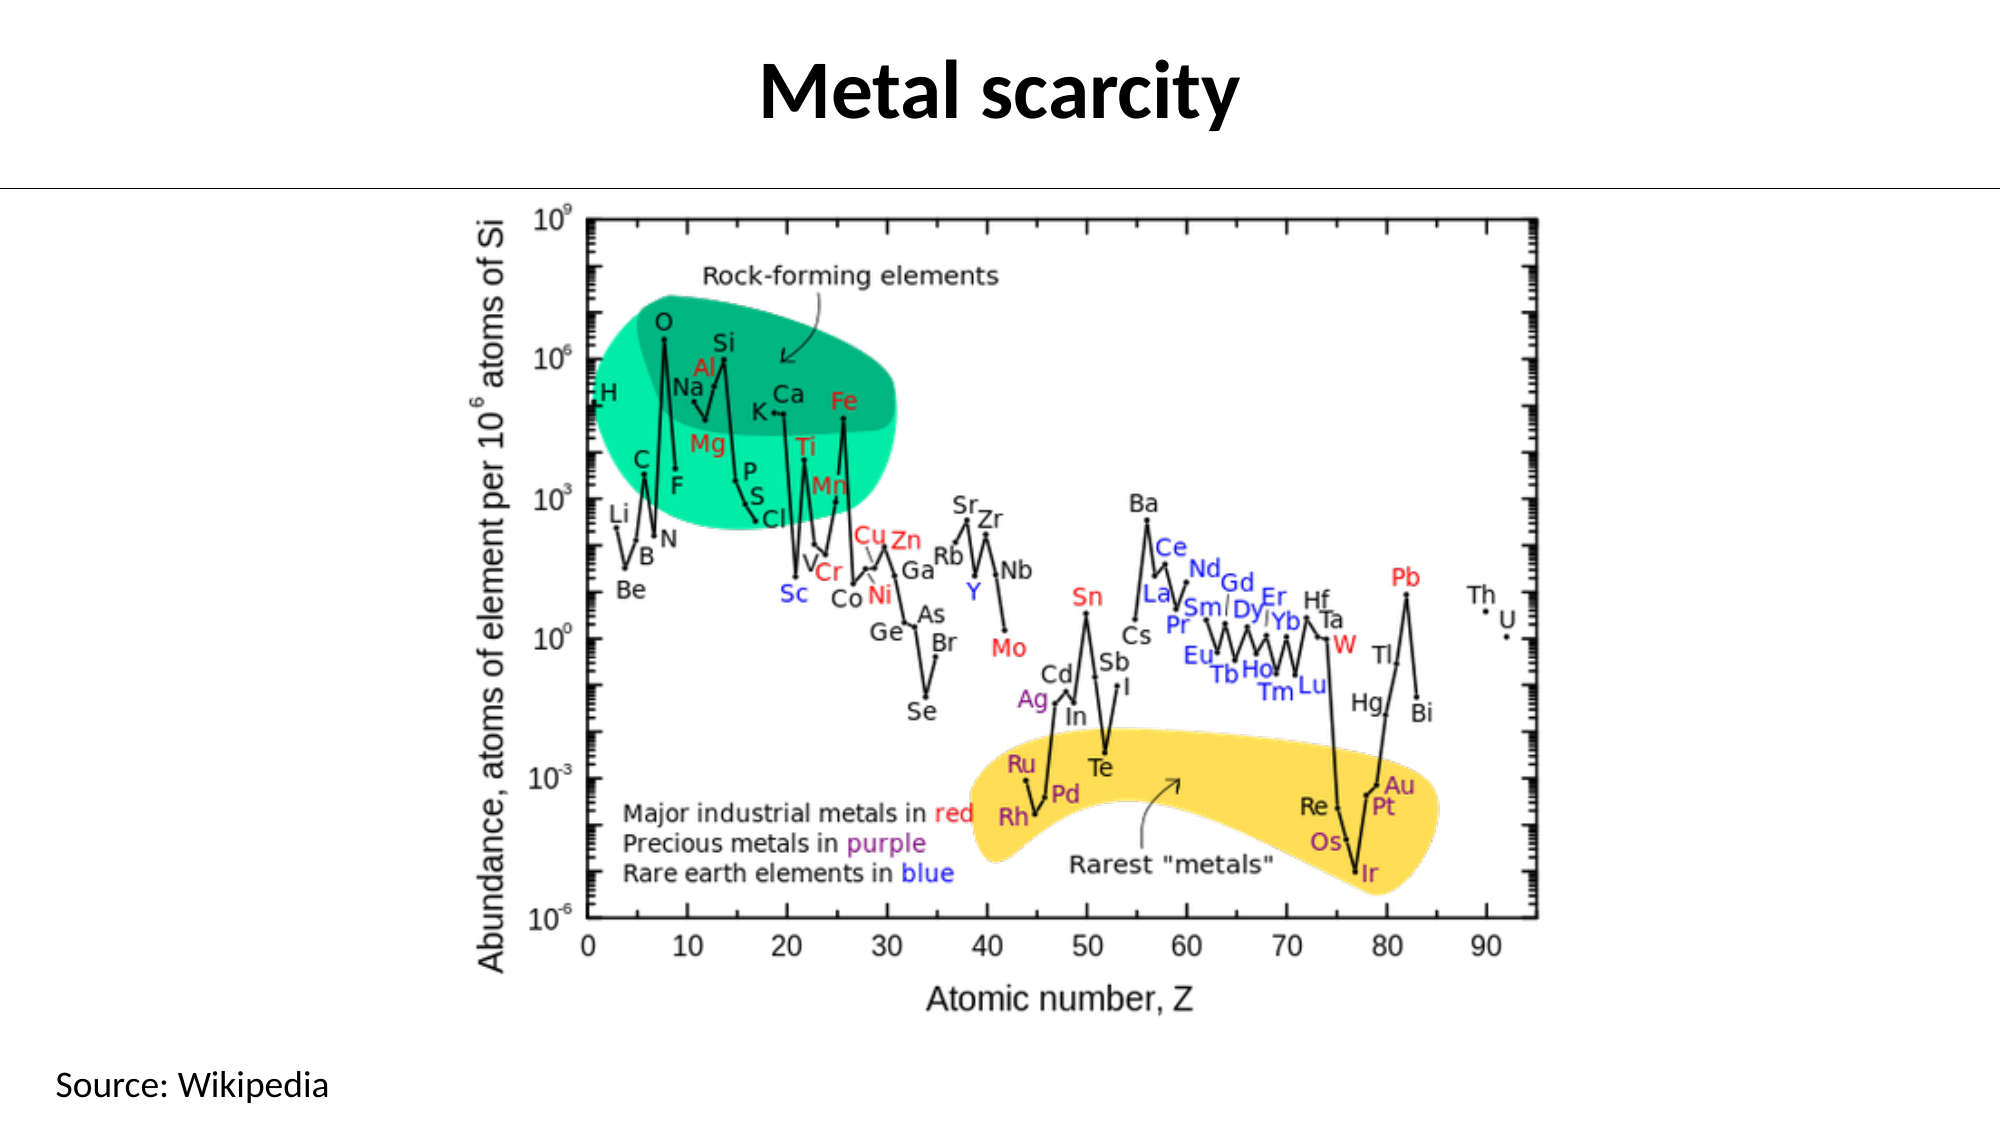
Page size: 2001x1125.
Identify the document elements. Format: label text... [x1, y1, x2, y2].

title Metal scarcity [523, 0, 1477, 187]
picture [461, 188, 1552, 1034]
text_box Source: Wikipedia [0, 1033, 386, 1125]
